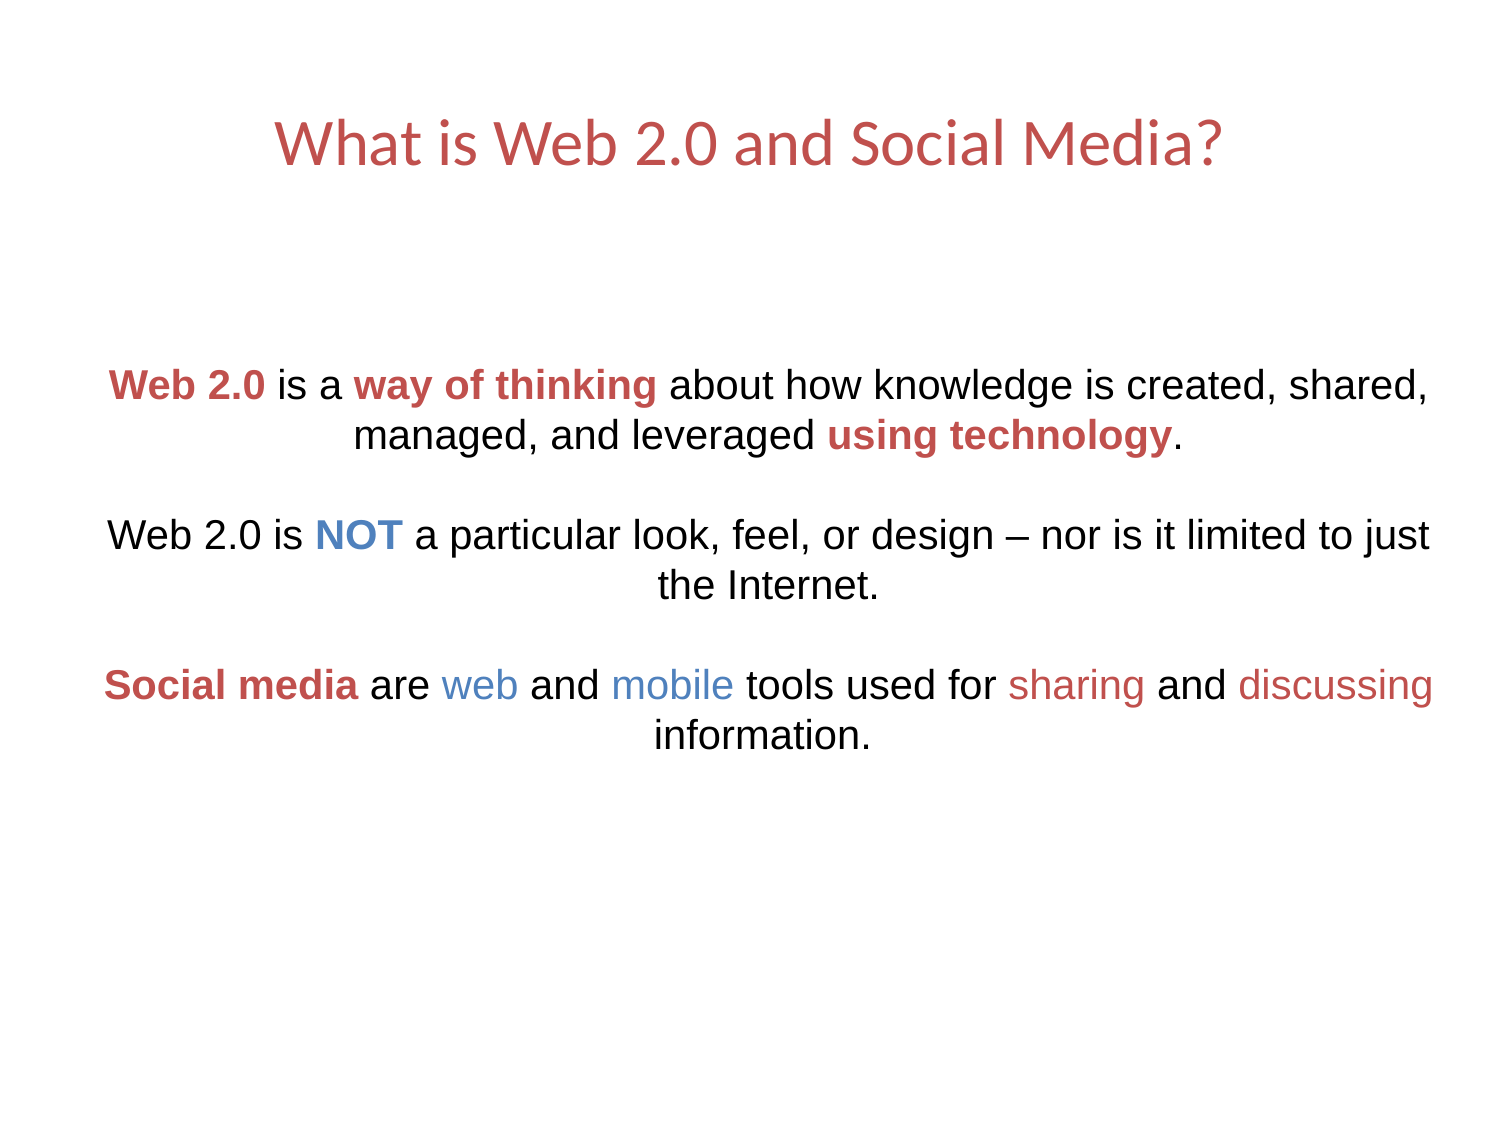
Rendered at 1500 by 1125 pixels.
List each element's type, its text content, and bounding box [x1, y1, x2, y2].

text_box Web 2.0 is a way of thinking about how knowledge is created, shared, managed, and leveraged using technology. Web 2.0 is NOT a particular look, feel, or design – nor is it limited to just the Internet. Social media are web and mobile tools used for sharing and discussing information. [75, 350, 1463, 815]
title What is Web 2.0 and Social Media? [75, 45, 1425, 233]
